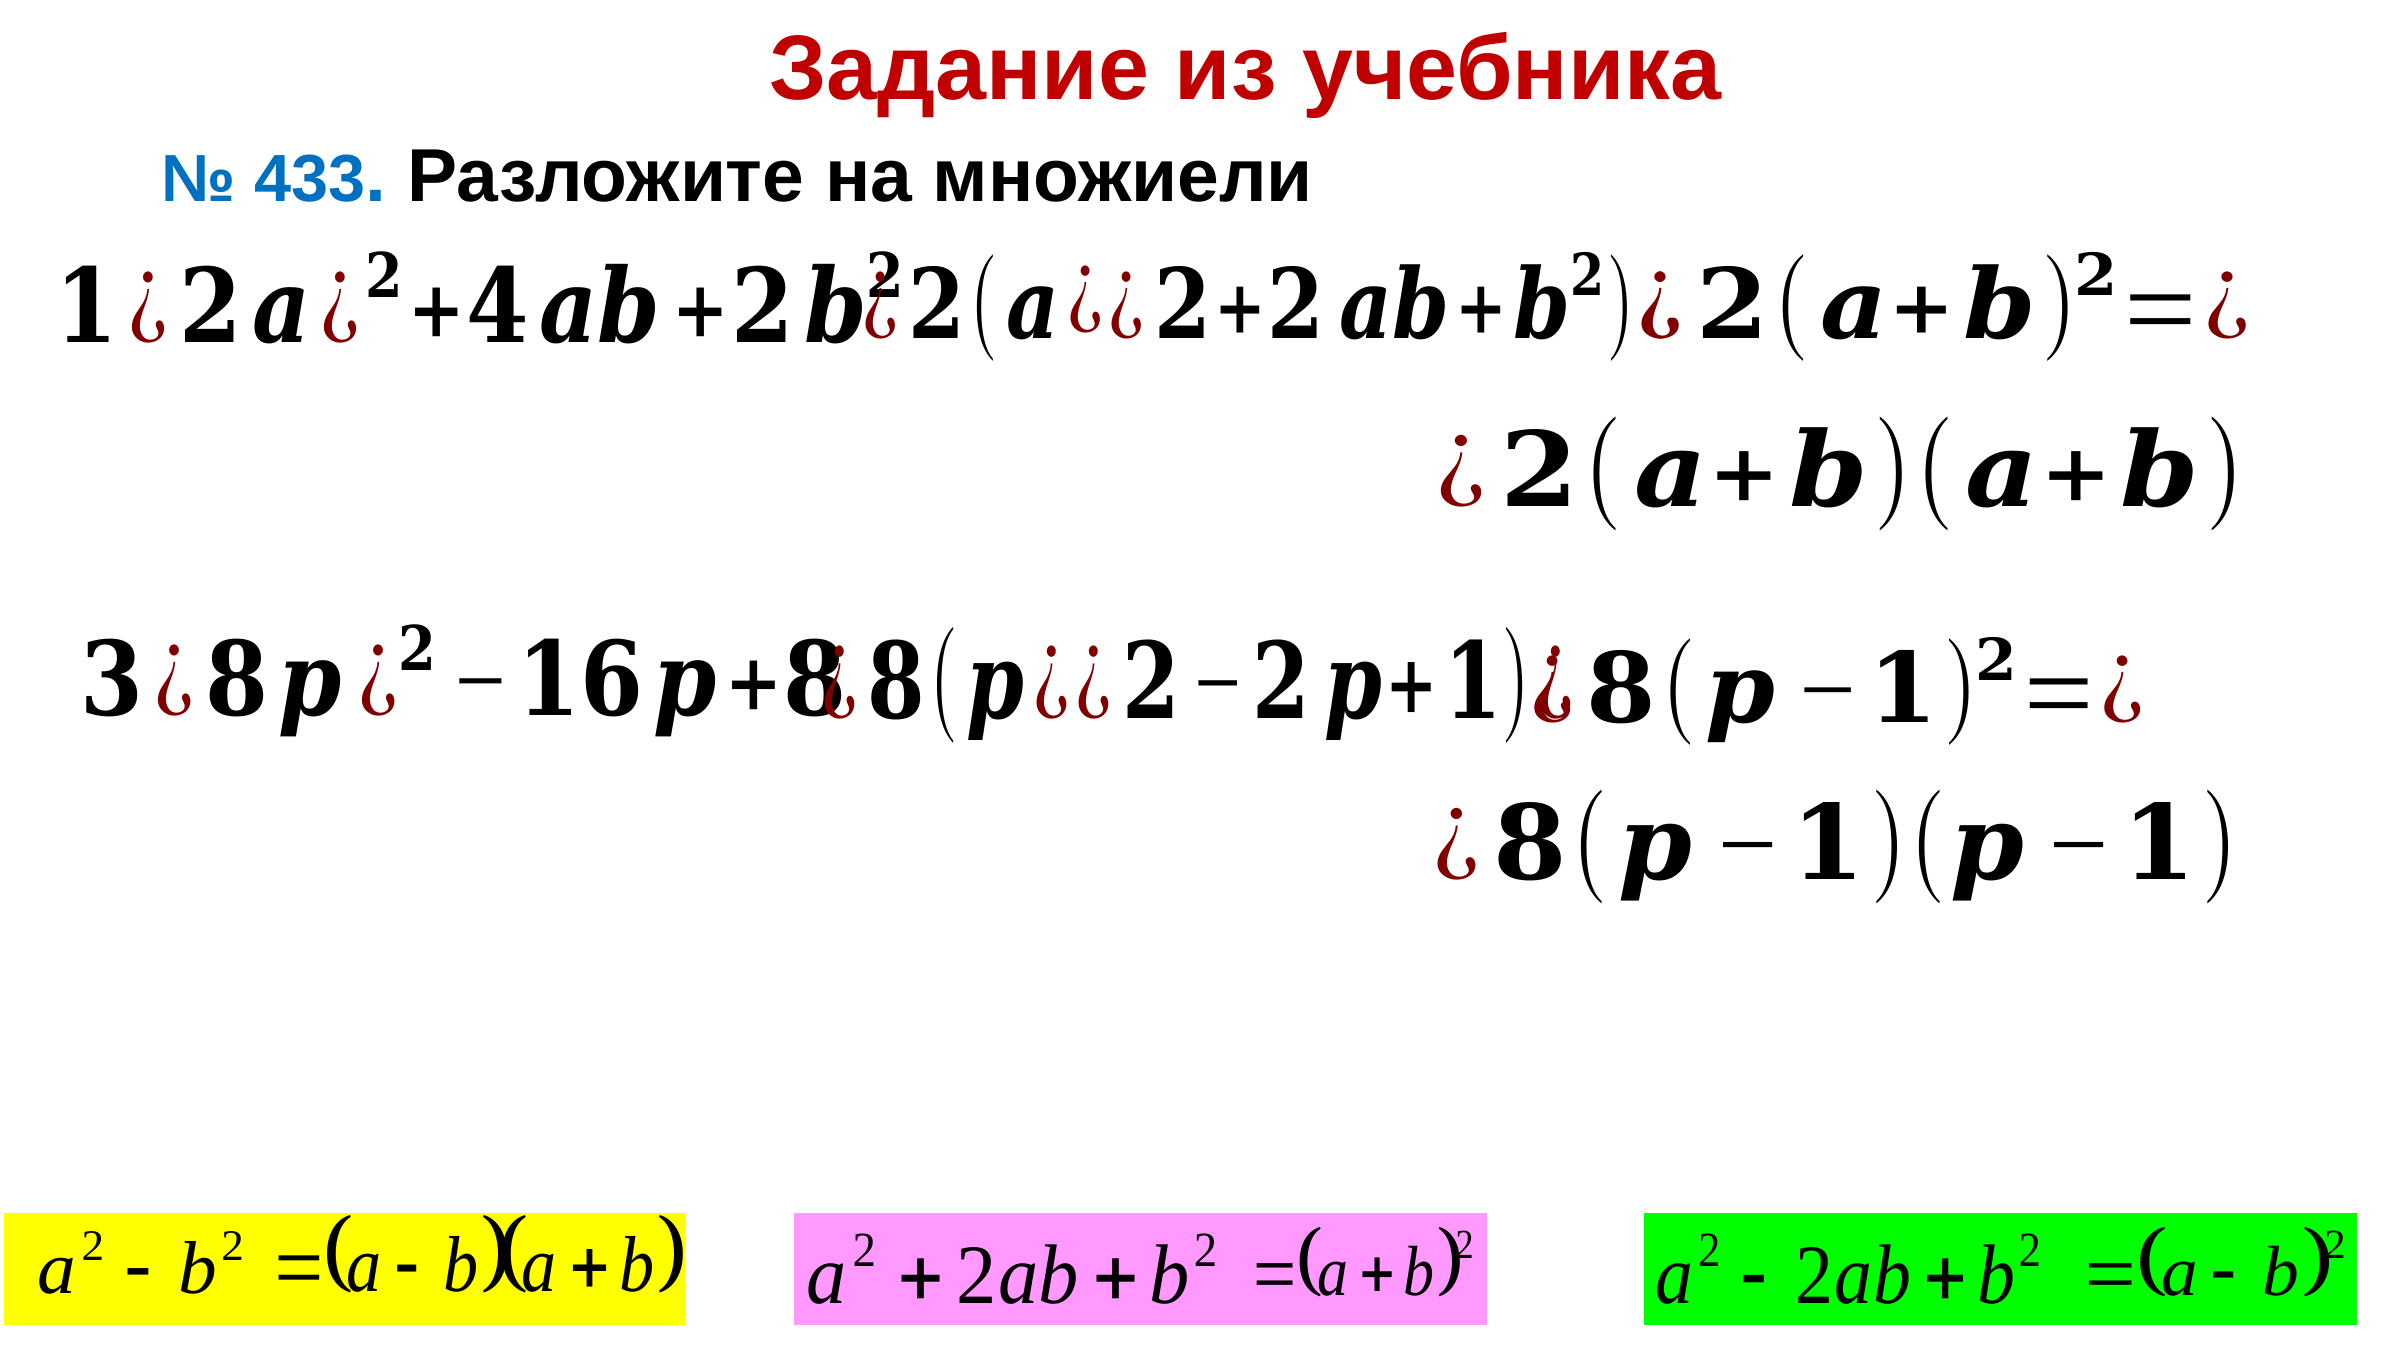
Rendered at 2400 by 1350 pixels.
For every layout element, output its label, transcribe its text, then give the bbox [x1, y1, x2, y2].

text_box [257, 1212, 686, 1326]
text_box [3, 1212, 256, 1326]
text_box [2056, 1212, 2357, 1326]
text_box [794, 1212, 1231, 1326]
text_box Задание из учебника [754, 0, 1738, 118]
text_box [1643, 1212, 2055, 1326]
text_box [1233, 1212, 1488, 1326]
text_box № 433. Разложите на множиели [54, 118, 2250, 224]
